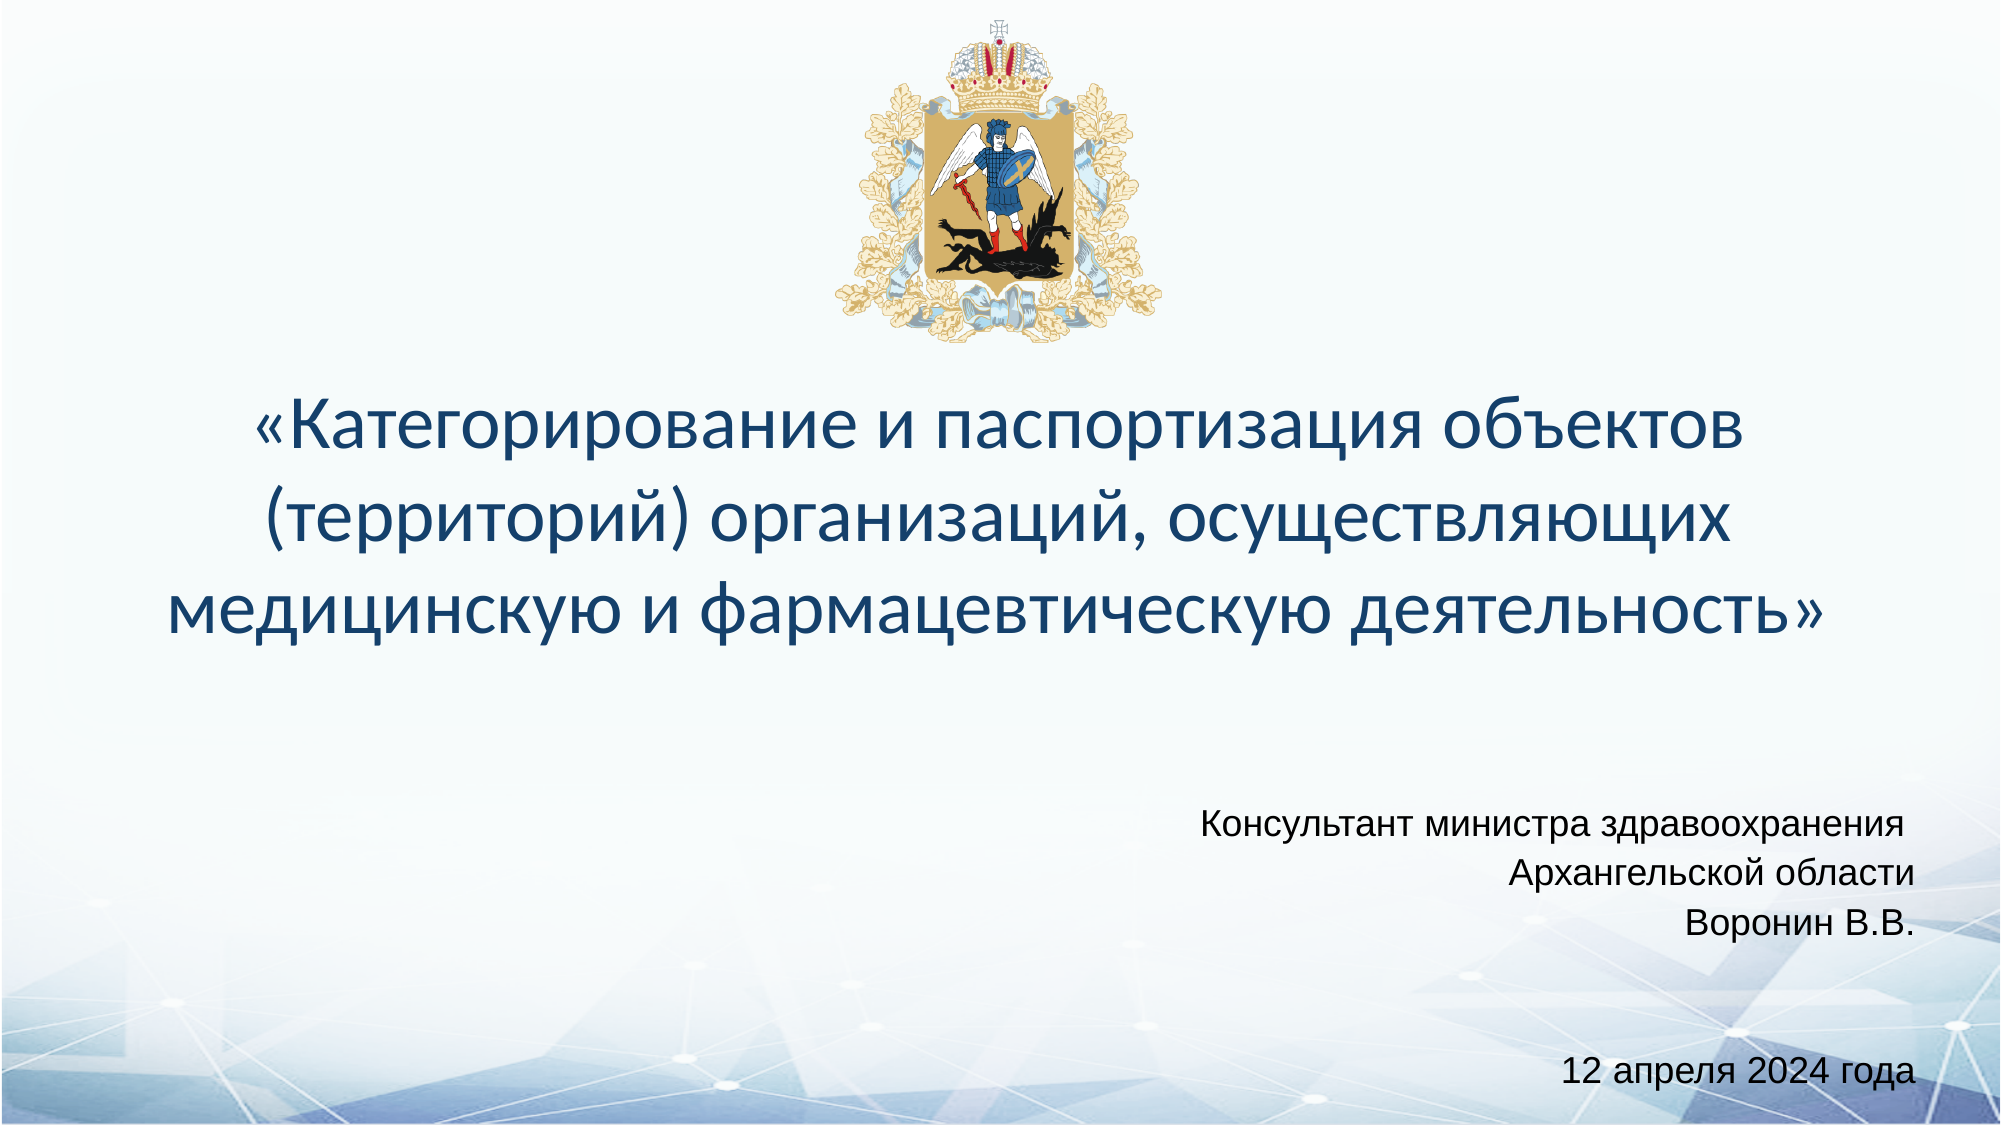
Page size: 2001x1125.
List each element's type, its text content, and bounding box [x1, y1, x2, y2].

subtitle Консультант министра здравоохранения Архангельской области Воронин В.В. 12 апреля 2024 года [1123, 786, 1931, 1125]
title «Категорирование и паспортизация объектов (территорий) организаций, осуществляющих медицинскую и фармацевтическую деятельность» [39, 259, 1957, 716]
picture [1, 0, 2001, 1125]
